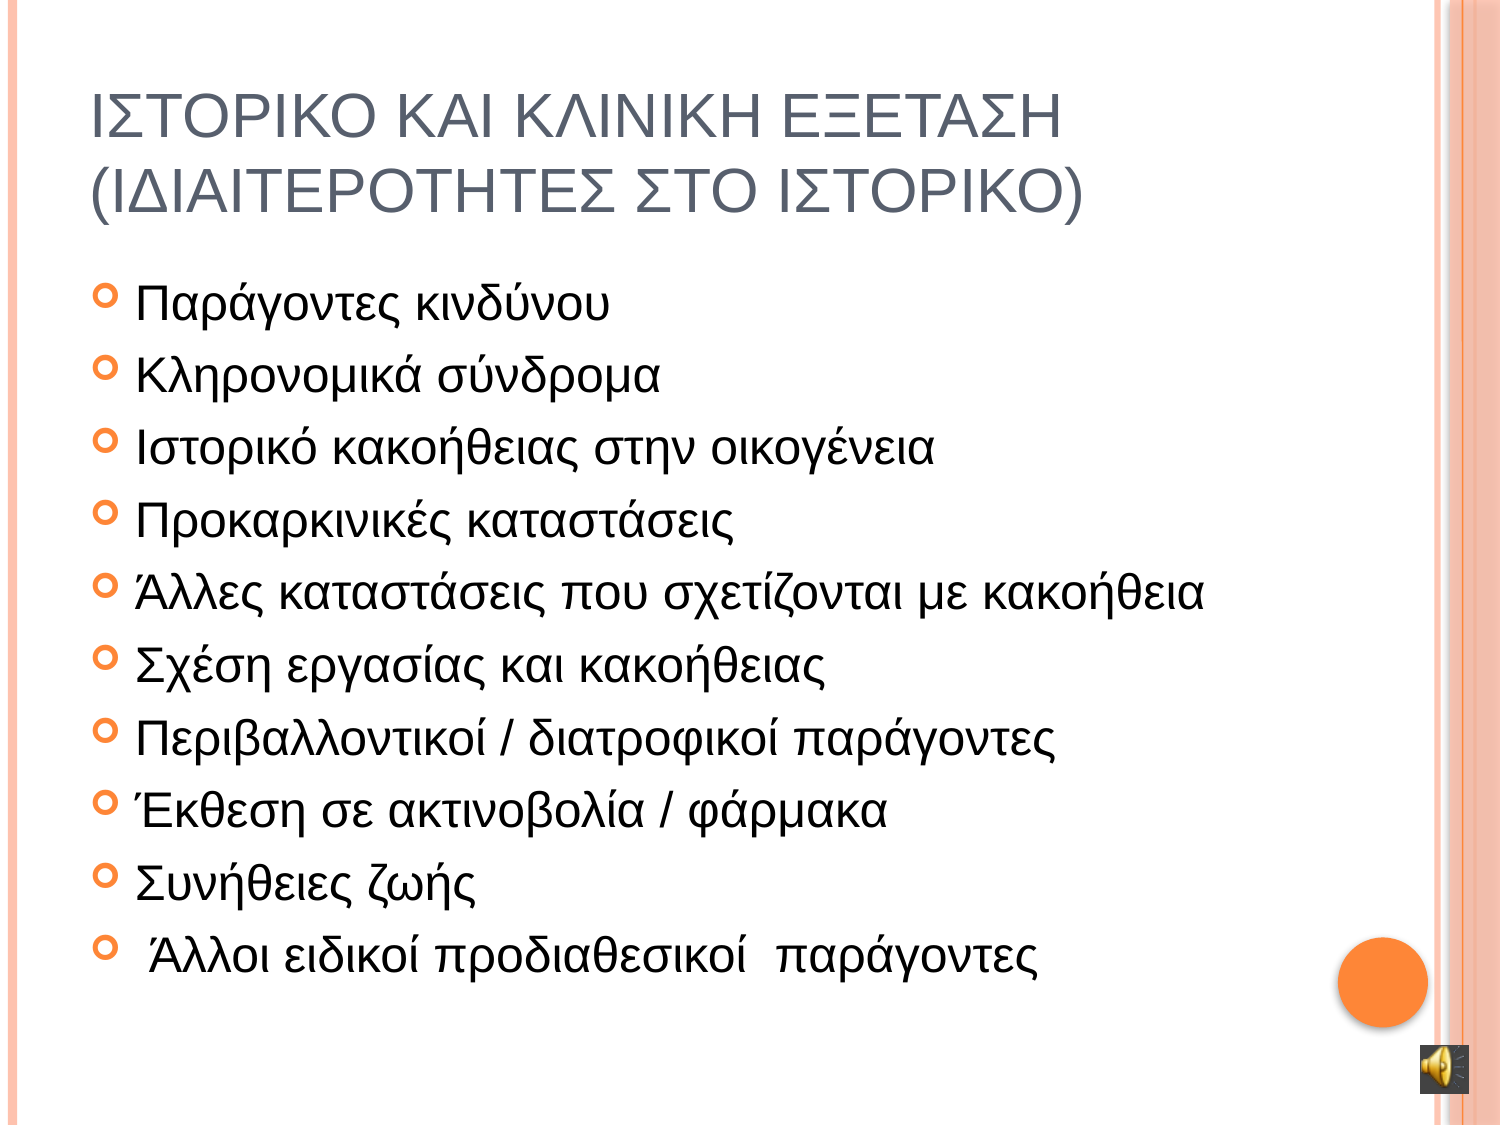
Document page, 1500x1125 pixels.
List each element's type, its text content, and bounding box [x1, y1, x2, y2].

title Ιστορικο και κλινικη εξεταση (Ιδιαιτεροτητεσ στο Ιστορικο) [75, 45, 1300, 233]
list Παράγοντες κινδύνου Κληρονομικά σύνδρομα Ιστορικό κακοήθειας στην οικογένεια Προκαρκινικές καταστάσεις Άλλες καταστάσεις που σχετίζονται με κακοήθεια Σχέση εργασίας και κακοήθειας Περιβαλλοντικοί / διατροφικοί παράγοντες Έκθεση σε ακτινοβολία / φάρμακα Συνήθειες ζωής Άλλοι ειδικοί προδιαθεσικοί παράγοντες [75, 262, 1300, 1062]
picture [1418, 1043, 1471, 1096]
